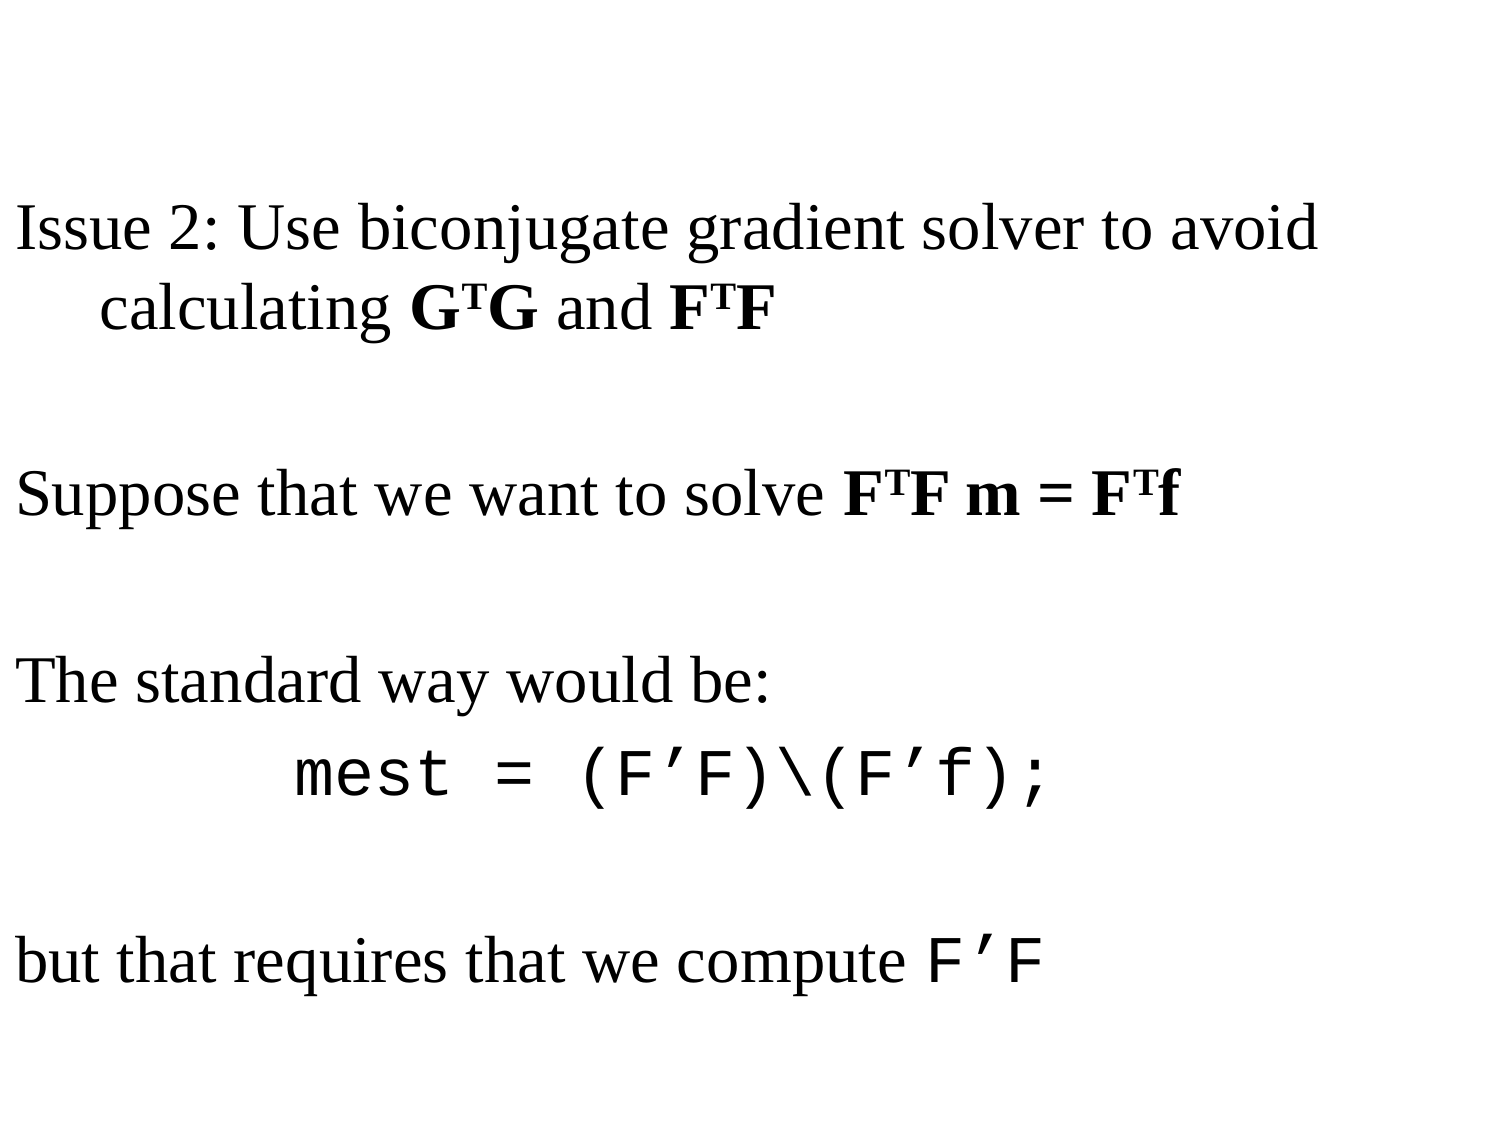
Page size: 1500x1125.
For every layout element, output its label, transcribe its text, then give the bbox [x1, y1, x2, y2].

list Issue 2: Use biconjugate gradient solver to avoid calculating GTG and FTF Suppose that we want to solve FTF m = FTf The standard way would be: mest = (F’F)\(F’f); but that requires that we compute F’F [0, 174, 1500, 1026]
